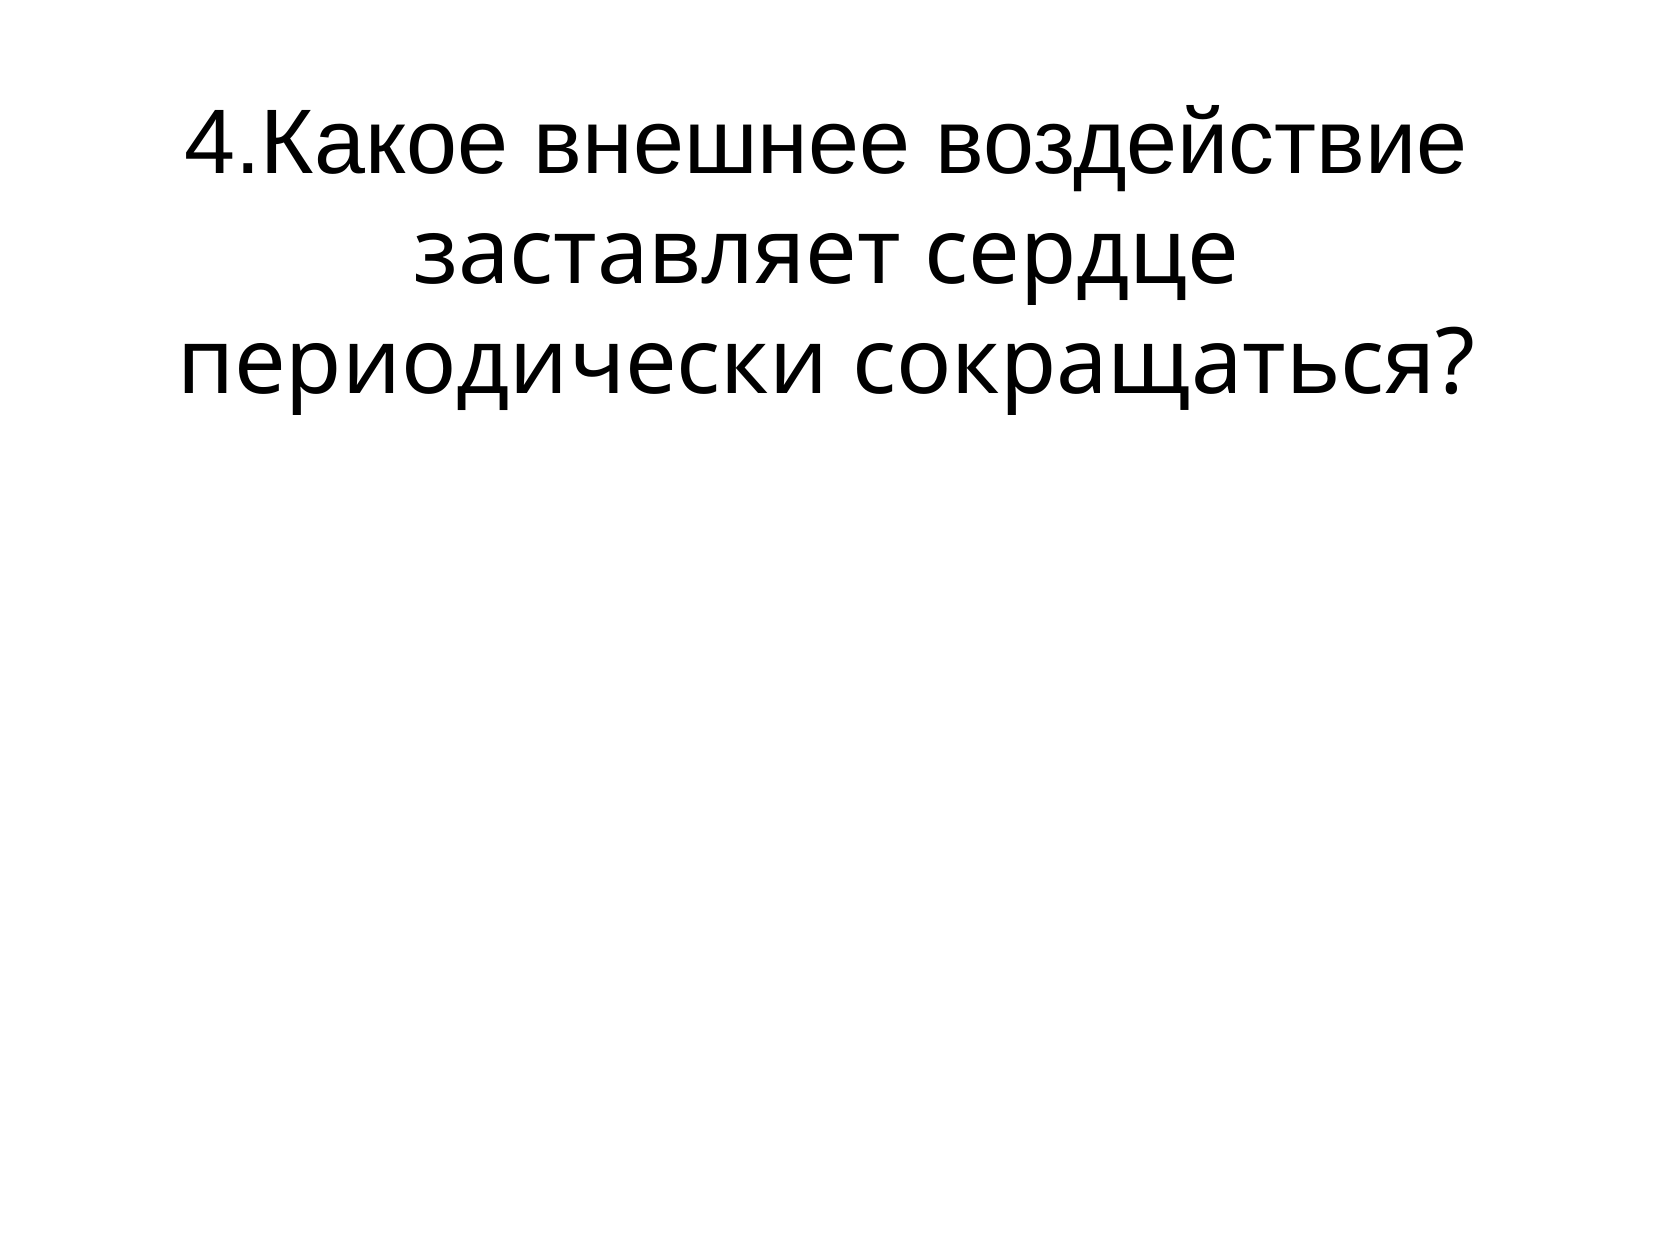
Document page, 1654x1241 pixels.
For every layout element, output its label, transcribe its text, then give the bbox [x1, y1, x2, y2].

text_box 4.Какое внешнее воздействие заставляет сердце периодически сокращаться? [82, 94, 1571, 400]
